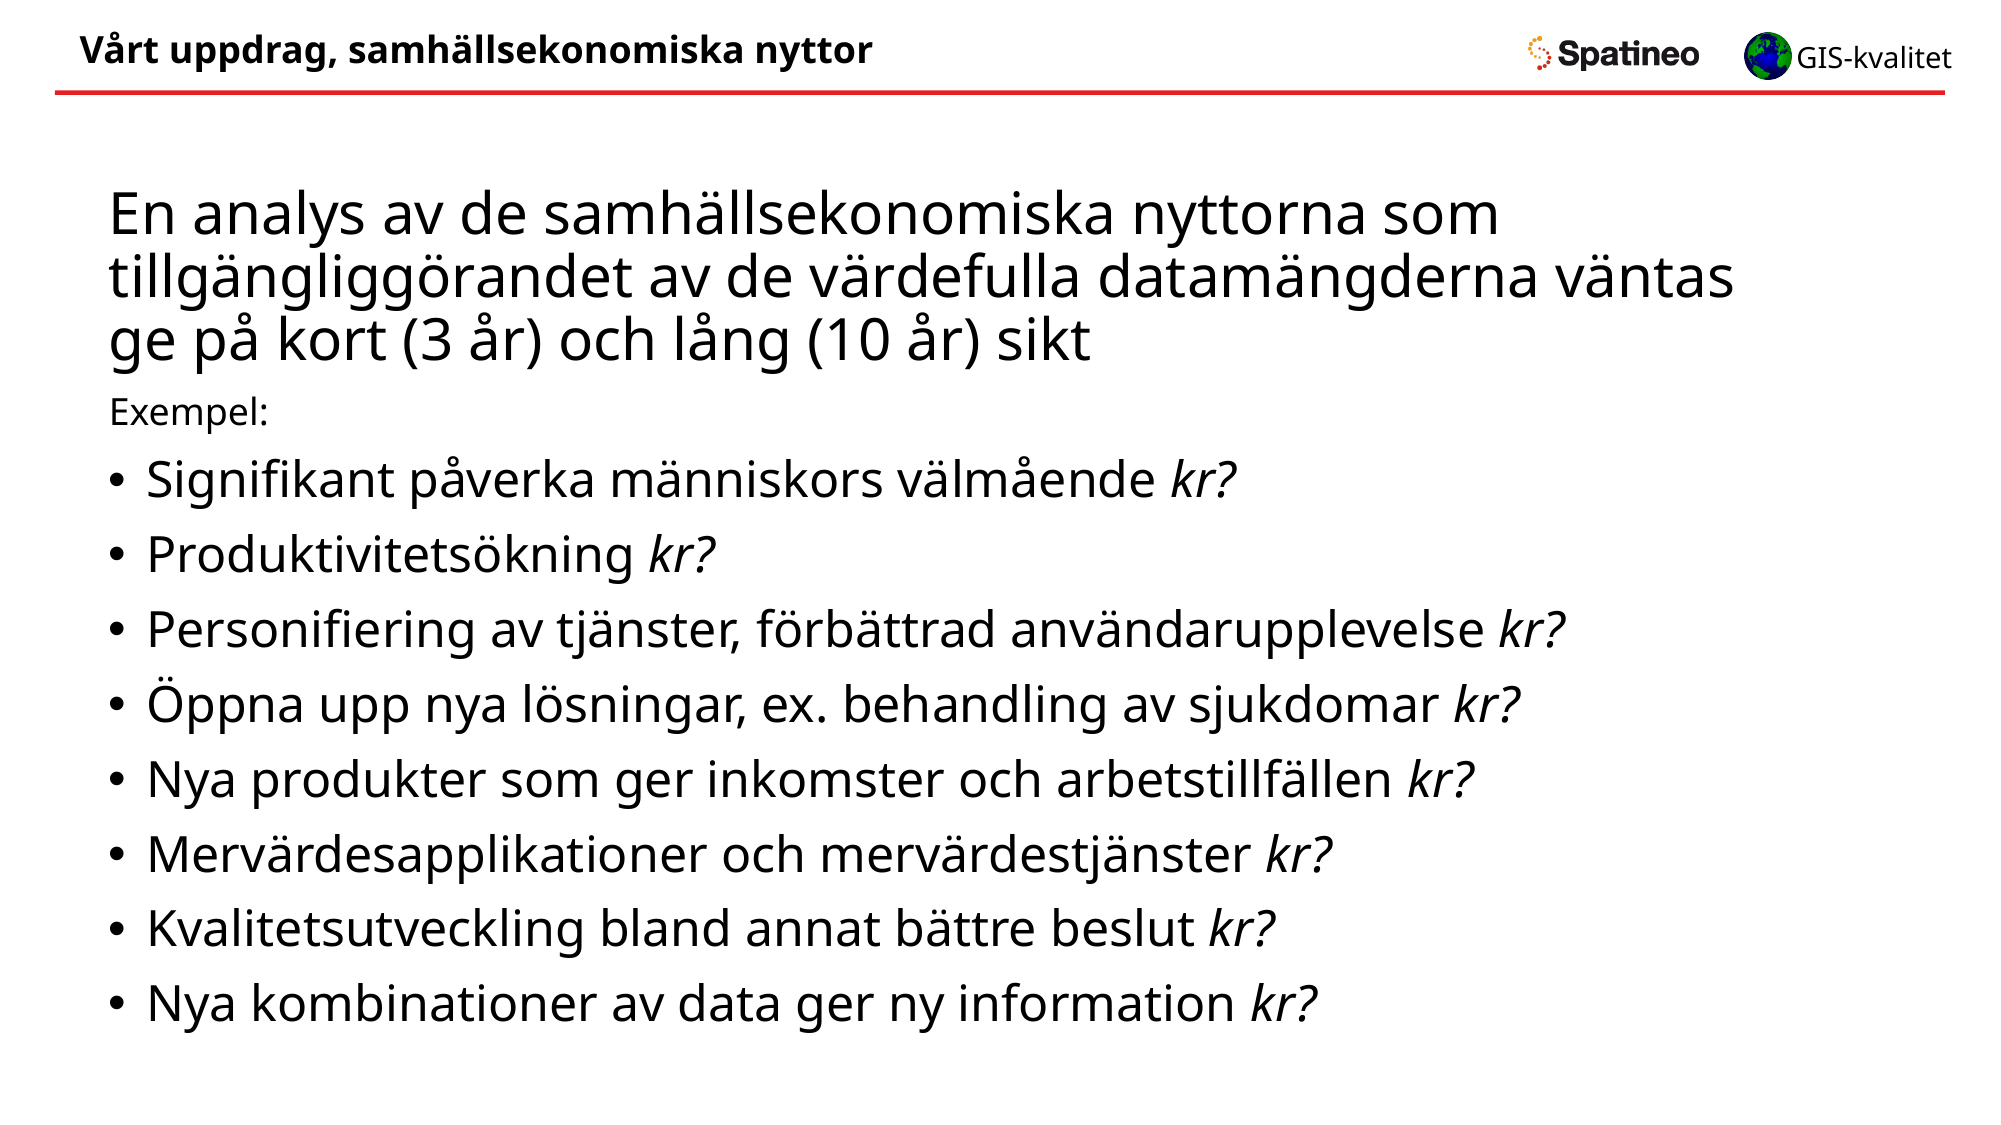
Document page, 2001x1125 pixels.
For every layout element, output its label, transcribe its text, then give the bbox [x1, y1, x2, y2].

picture [1586, 36, 1699, 71]
picture [1744, 32, 1792, 80]
list En analys av de samhällsekonomiska nyttorna som tillgängliggörandet av de värdefulla datamängderna väntas ge på kort (3 år) och lång (10 år) sikt Exempel: Signifikant påverka människors välmående kr? Produktivitetsökning kr? Personifiering av tjänster, förbättrad användarupplevelse kr? Öppna upp nya lösningar, ex. behandling av sjukdomar kr? Nya produkter som ger inkomster och arbetstillfällen kr? Mervärdesapplikationer och mervärdestjänster kr? Kvalitetsutveckling bland annat bättre beslut kr? Nya kombinationer av data ger ny information kr? [93, 176, 1819, 990]
title Vårt uppdrag, samhällsekonomiska nyttor [64, 8, 1586, 94]
